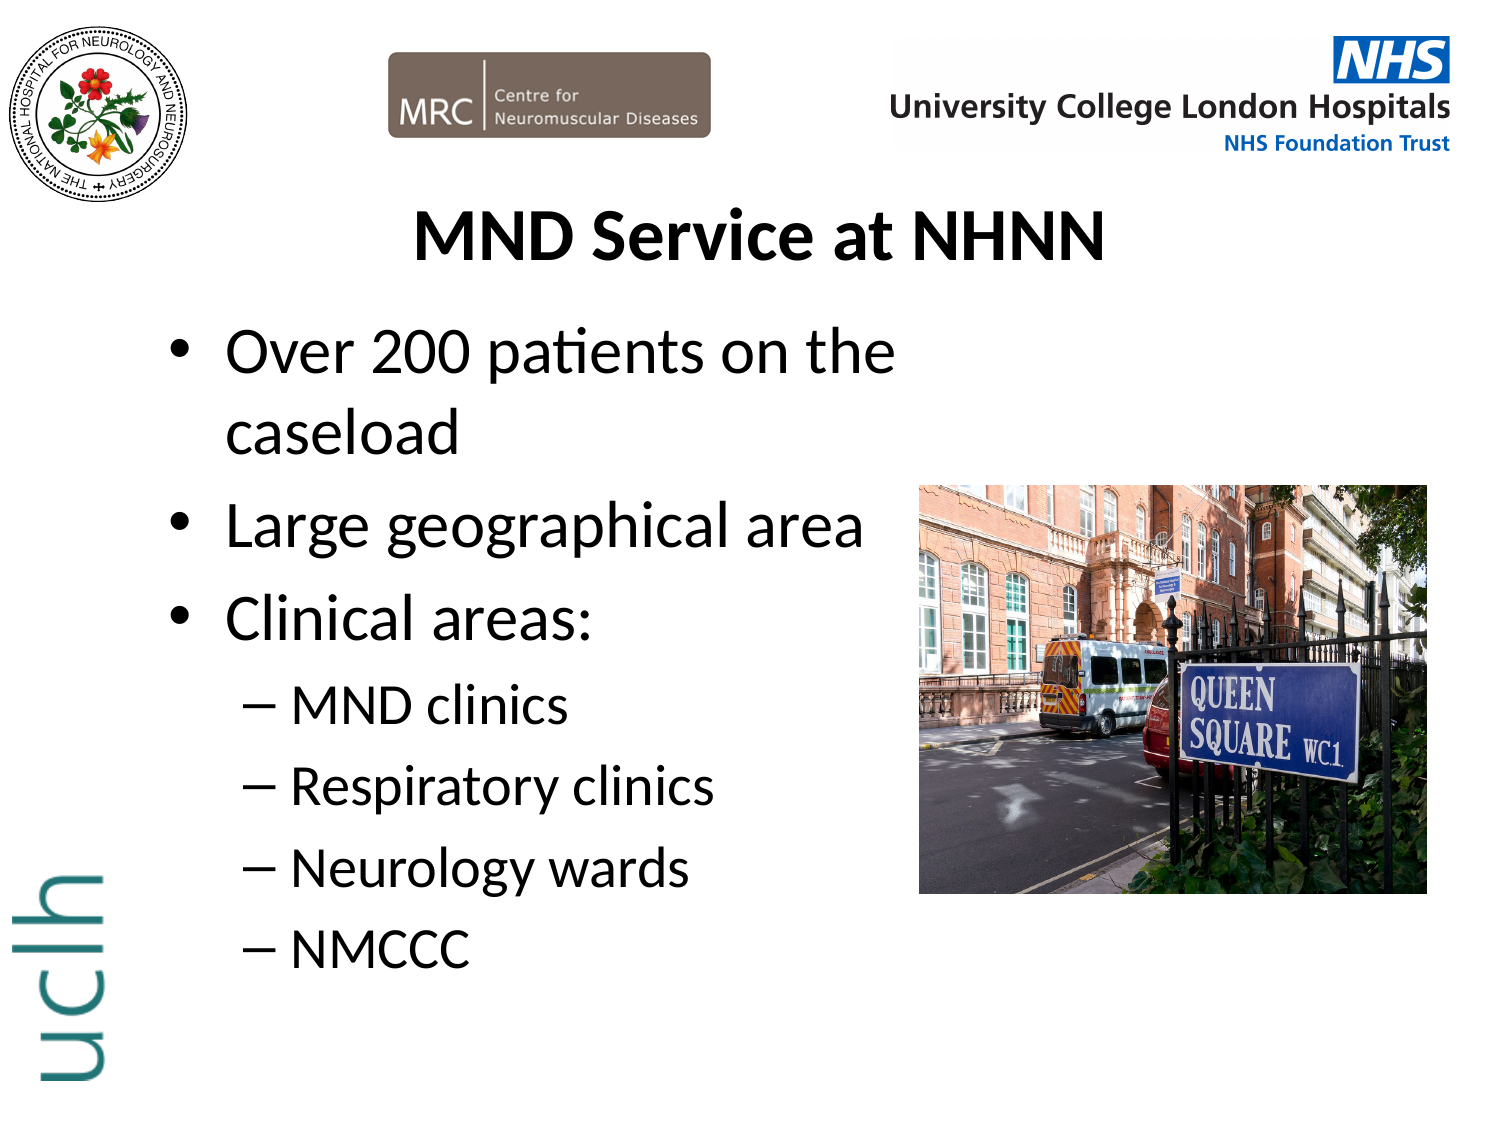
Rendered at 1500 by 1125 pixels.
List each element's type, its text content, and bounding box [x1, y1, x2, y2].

picture [1, 24, 195, 209]
picture [387, 51, 712, 138]
picture [12, 874, 107, 1081]
picture [919, 485, 1428, 895]
list Over 200 patients on the caseload Large geographical area Clinical areas: MND clinics Respiratory clinics Neurology wards NMCCC [153, 299, 946, 1016]
picture [891, 36, 1450, 151]
title MND Service at NHNN [85, 137, 1436, 325]
